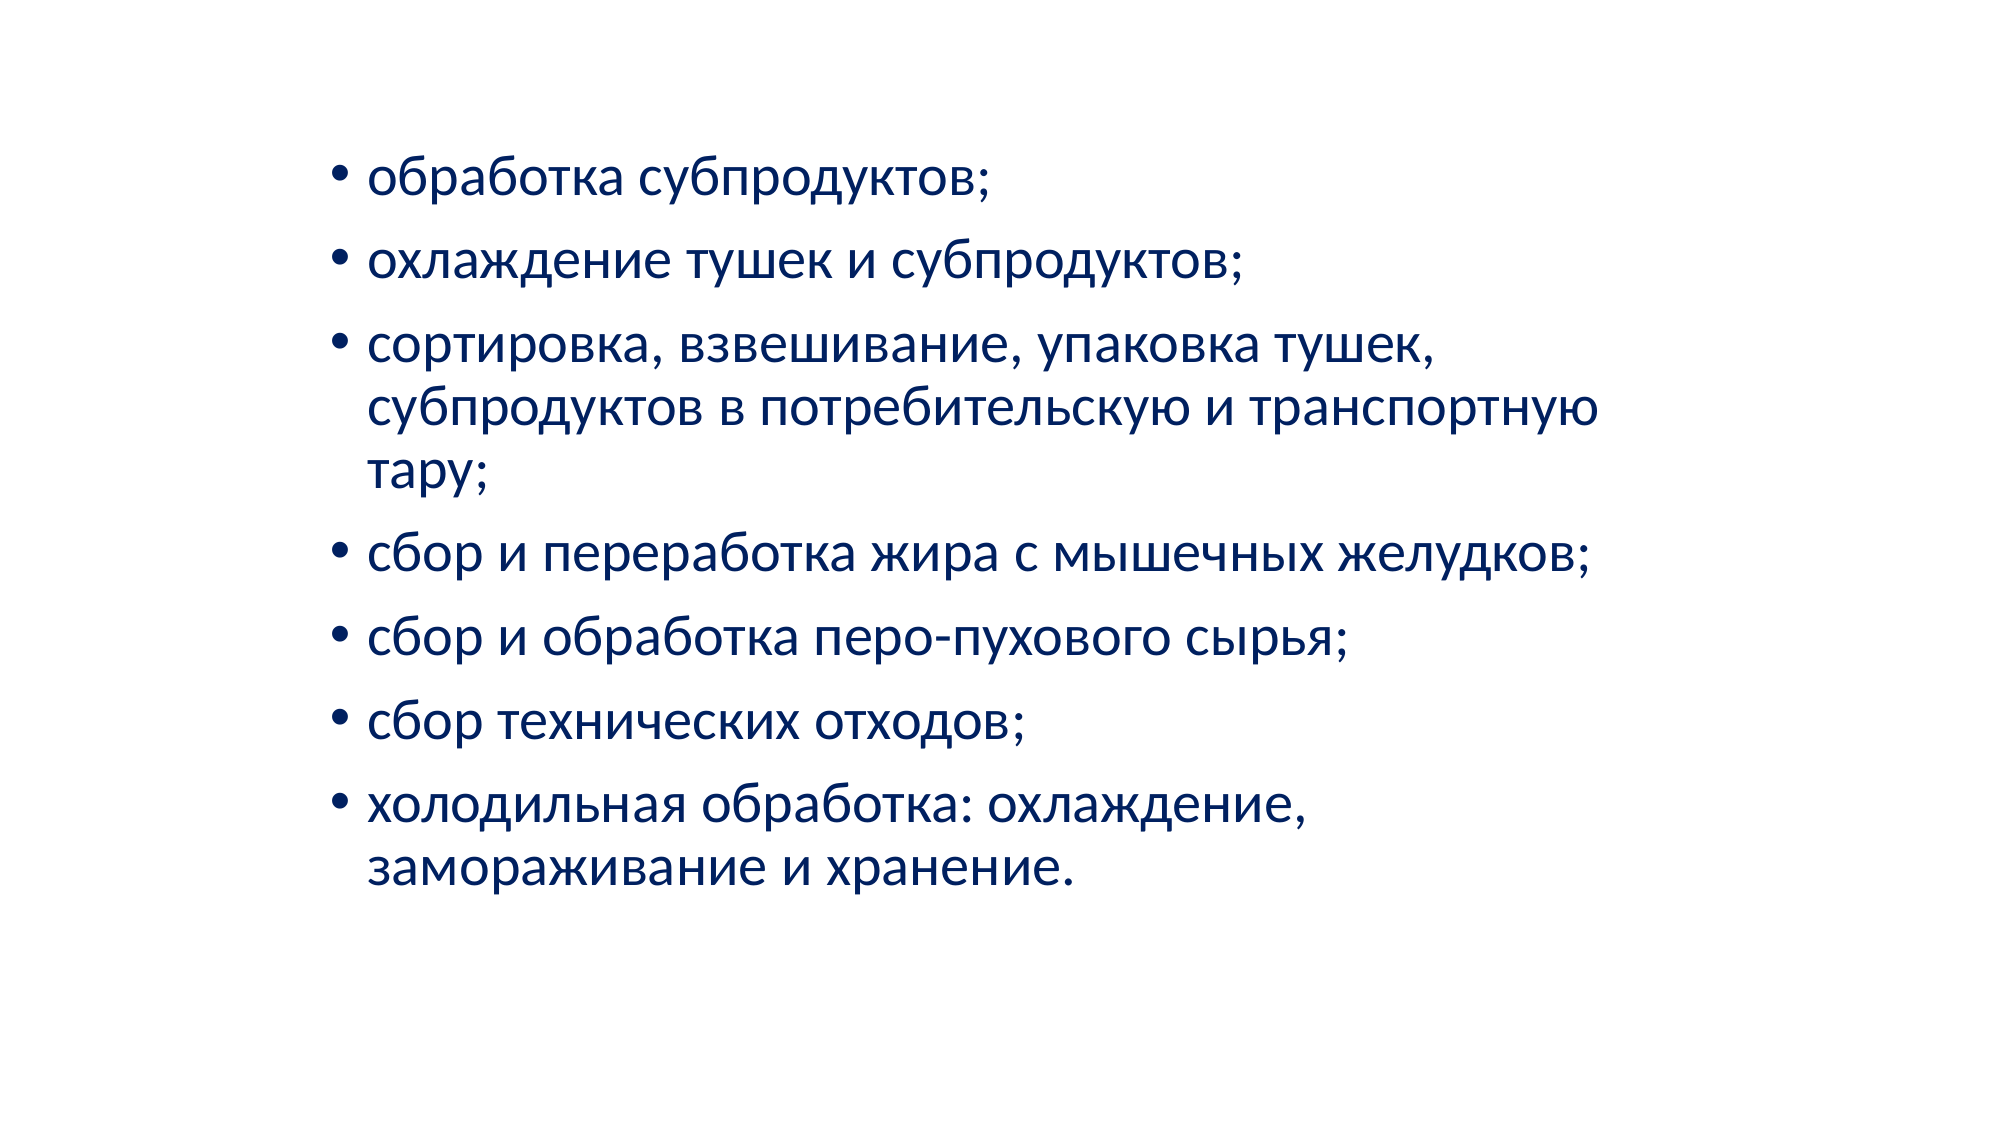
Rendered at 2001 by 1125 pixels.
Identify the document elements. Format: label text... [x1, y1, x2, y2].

list обработка субпродуктов; охлаждение тушек и субпродуктов; сортировка, взвешивание, упаковка тушек, субпродуктов в потребительскую и транспортную тару; сбор и переработка жира с мышечных желудков; сбор и обработка перо-пухового сырья; сбор технических отходов; холодильная обработка: охлаждение, замораживание и хранение. [314, 137, 1665, 1064]
